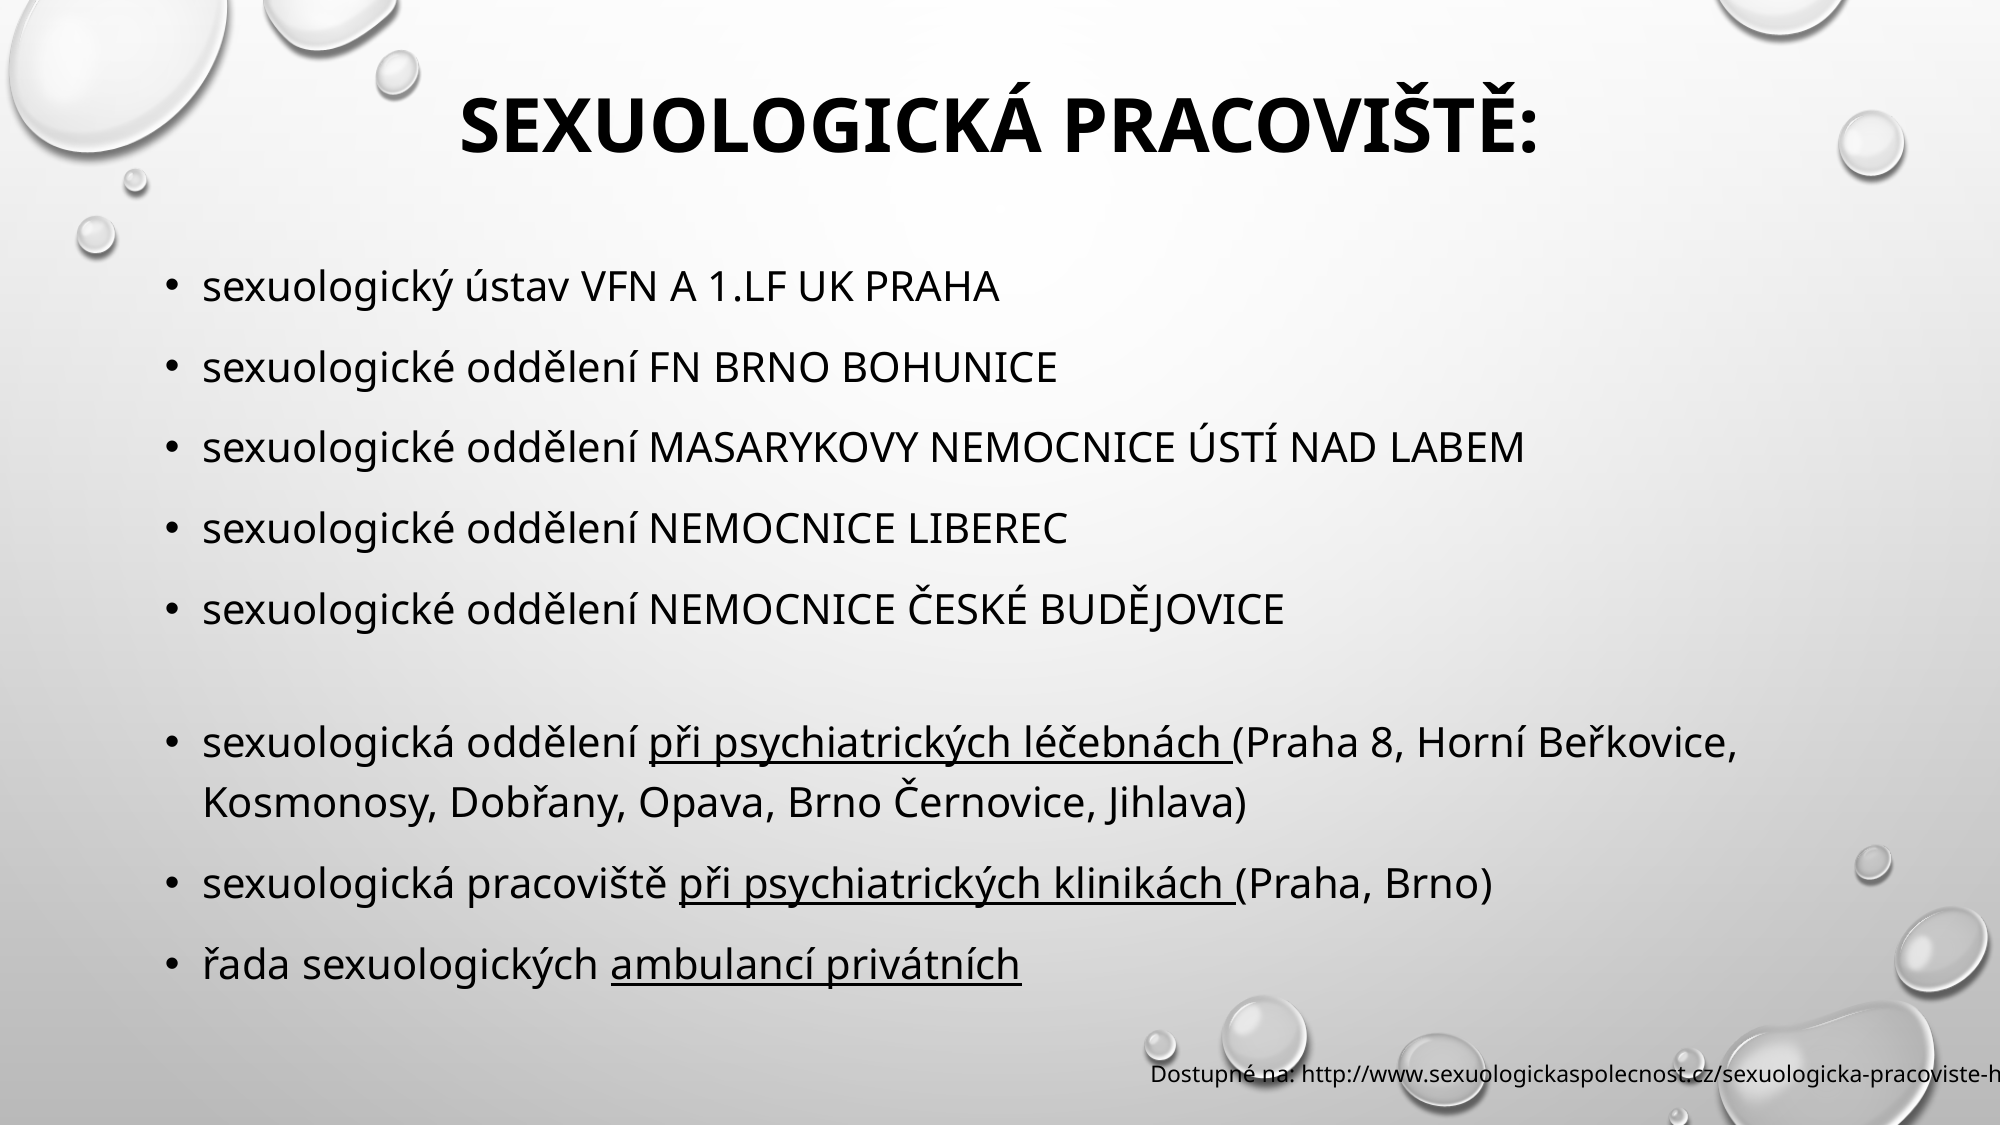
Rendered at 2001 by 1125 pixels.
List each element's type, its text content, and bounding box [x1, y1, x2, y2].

title sexuologická pracoviště: [149, 58, 1851, 199]
picture [0, 0, 2000, 1125]
text_box Dostupné na: http://www.sexuologickaspolecnost.cz/sexuologicka-pracoviste-home [1135, 1052, 2000, 1095]
list sexuologický ústav VFN a 1.LF UK Praha sexuologické oddělení FN Brno Bohunice sexuologické oddělení Masarykovy nemocnice Ústí nad Labem sexuologické oddělení Nemocnice Liberec sexuologické oddělení Nemocnice České Budějovice sexuologická oddělení při psychiatrických léčebnách (Praha 8, Horní Beřkovice, Kosmonosy, Dobřany, Opava, Brno Černovice, Jihlava) sexuologická pracoviště při psychiatrických klinikách (Praha, Brno) řada sexuologických ambulancí privátních [149, 241, 1850, 1053]
